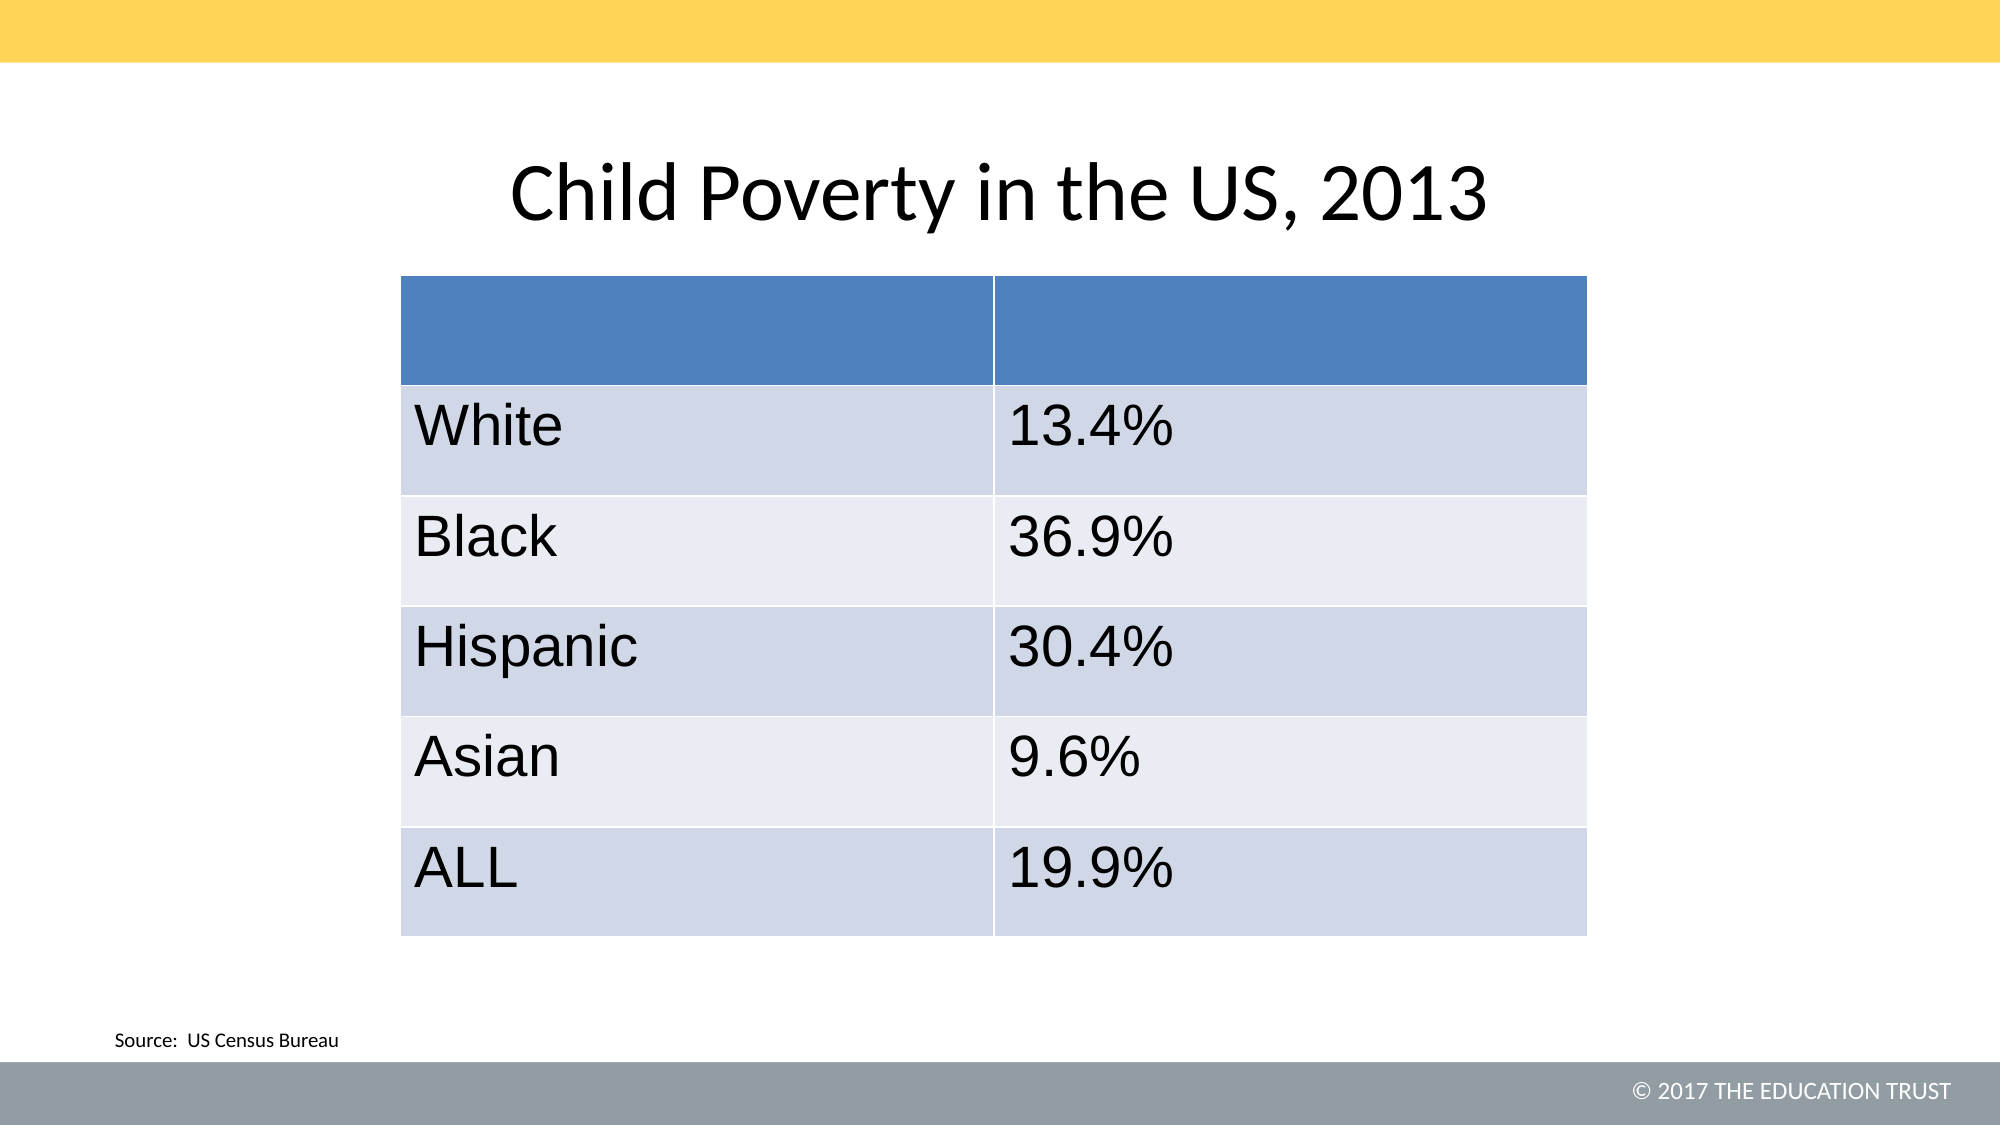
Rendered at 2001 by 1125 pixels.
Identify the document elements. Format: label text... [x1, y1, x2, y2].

table_cell Black [401, 497, 993, 605]
table_cell Hispanic [401, 607, 993, 716]
table_cell 9.6% [995, 717, 1587, 826]
table_cell White [401, 386, 993, 495]
title Child Poverty in the US, 2013 [99, 99, 1900, 275]
table_cell 13.4% [995, 386, 1587, 495]
table_cell Asian [401, 717, 993, 826]
table_header [995, 276, 1587, 385]
table_cell 19.9% [995, 828, 1587, 936]
list Source: US Census Bureau [99, 1025, 1184, 1063]
table_cell 36.9% [995, 497, 1587, 605]
table_header [401, 276, 993, 385]
table_cell ALL [401, 828, 993, 936]
table_cell 30.4% [995, 607, 1587, 716]
